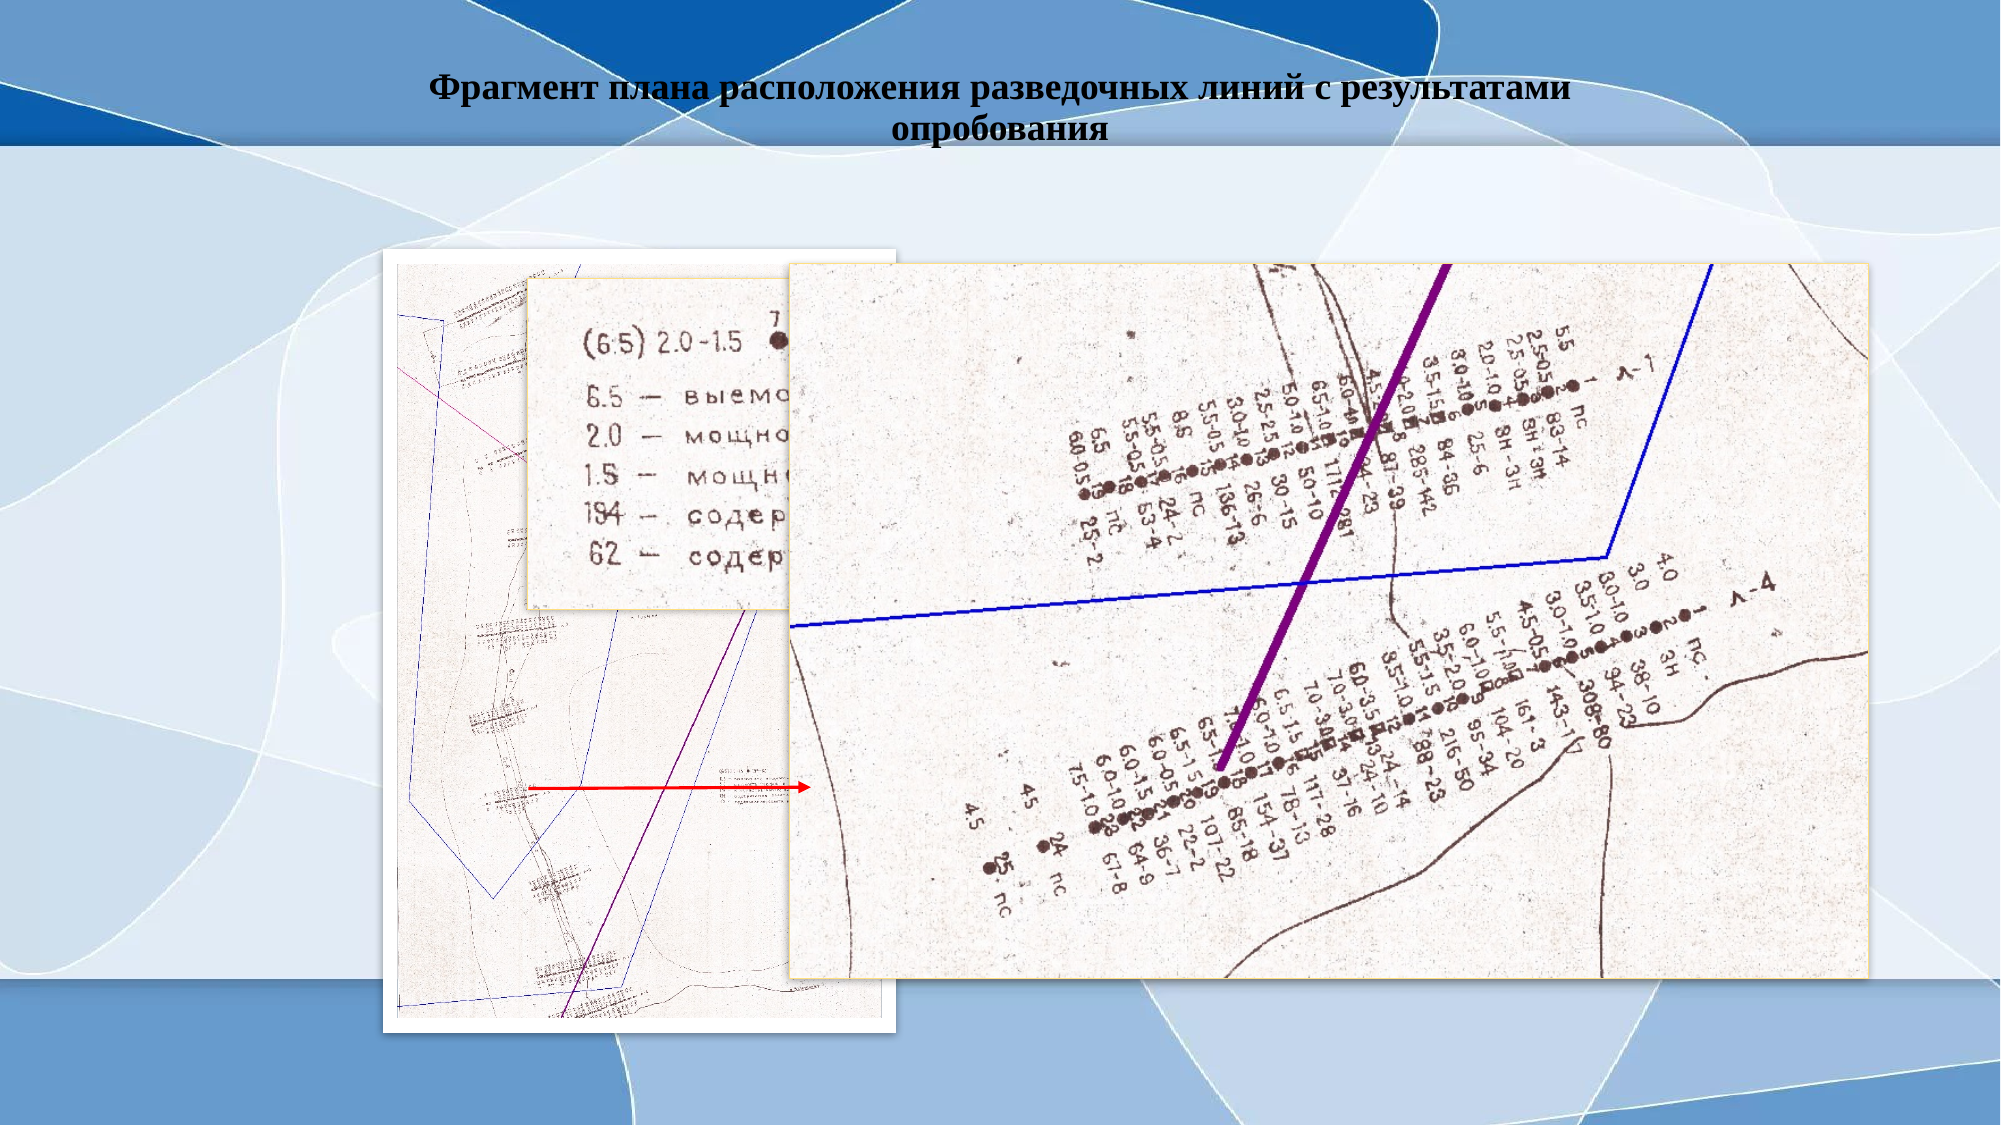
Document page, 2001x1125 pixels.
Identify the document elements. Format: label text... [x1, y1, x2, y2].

picture [0, 0, 2001, 1125]
title Фрагмент плана расположения разведочных линий с результатами опробования [353, 32, 1647, 183]
